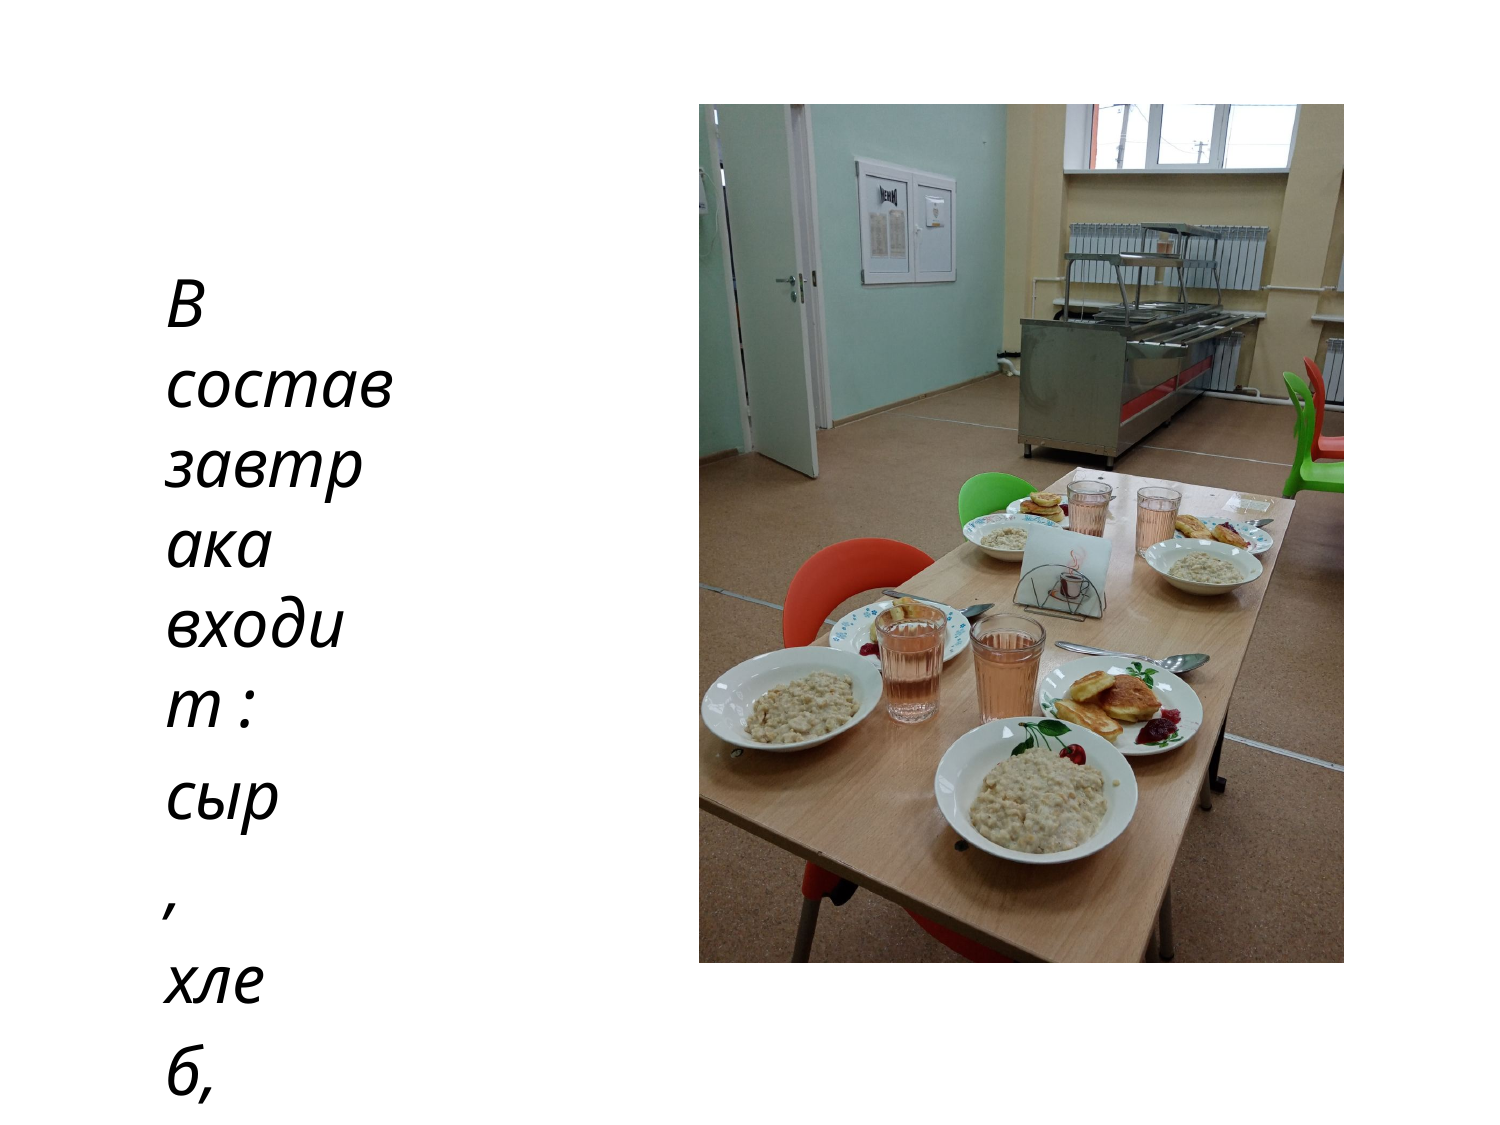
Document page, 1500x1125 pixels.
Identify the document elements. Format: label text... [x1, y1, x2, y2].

picture [699, 103, 1344, 963]
text_box В состав завтрака входит : сыр, хлеб, яблоко. [162, 258, 401, 1125]
